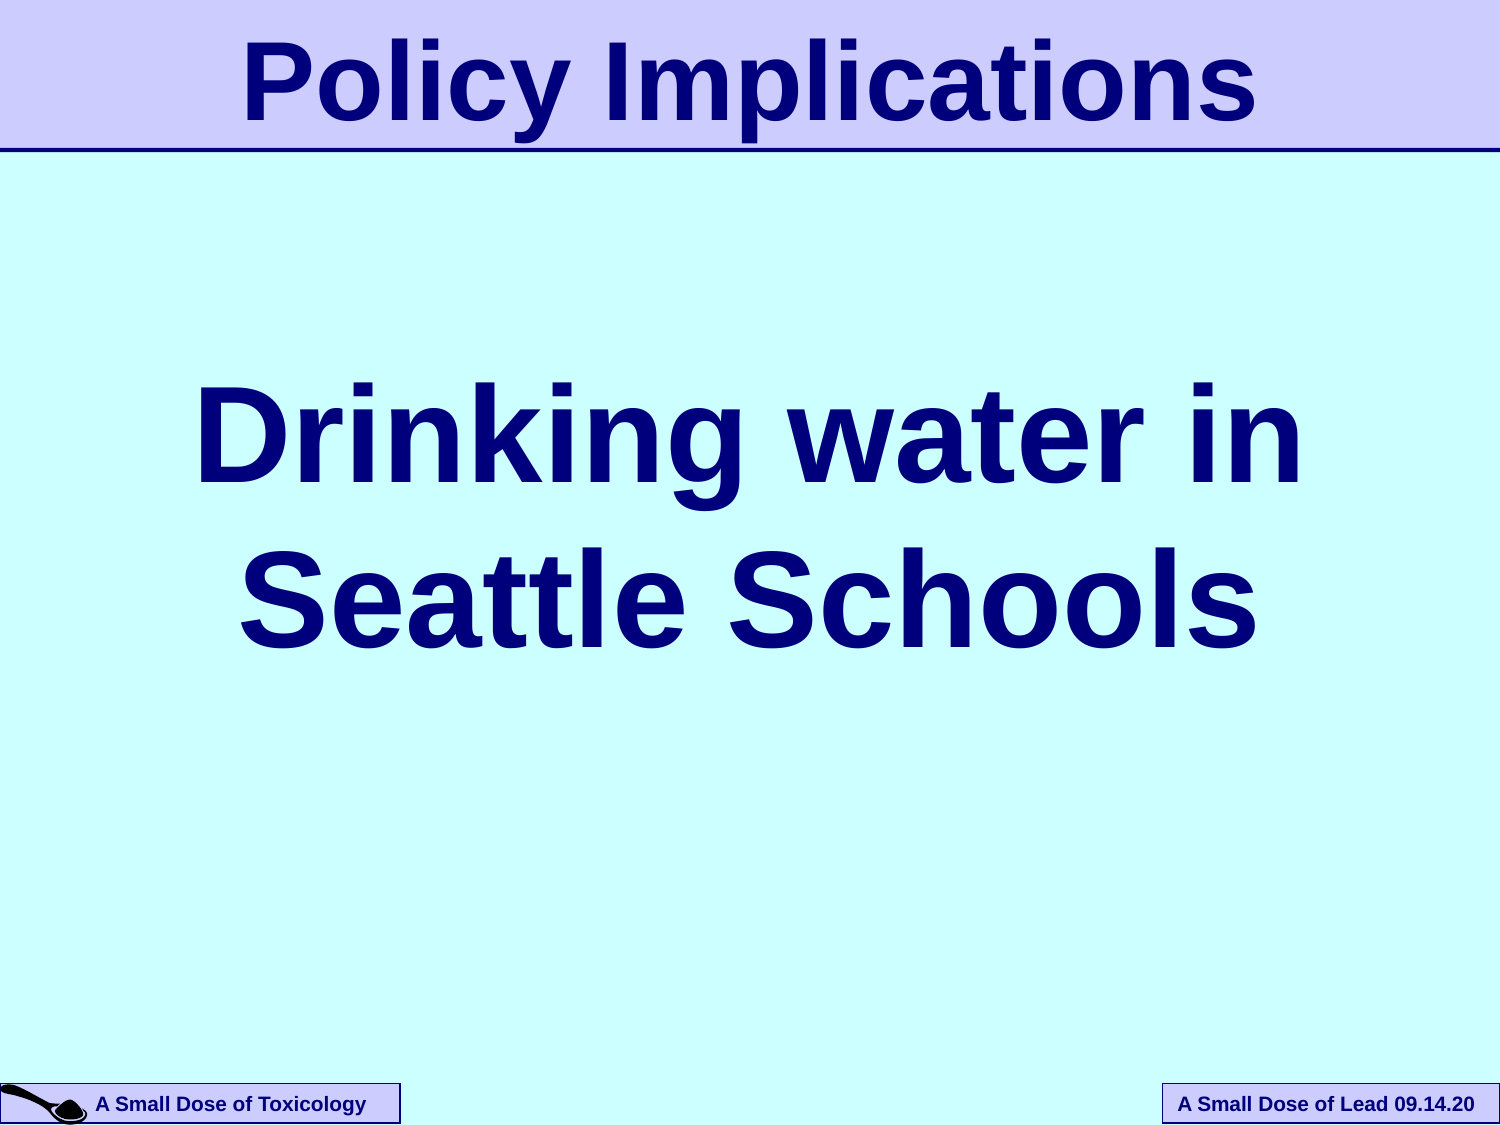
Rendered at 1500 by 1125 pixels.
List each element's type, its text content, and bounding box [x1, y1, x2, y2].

title Policy Implications [81, 0, 1419, 150]
text_box Drinking water in Seattle Schools [174, 337, 1325, 792]
